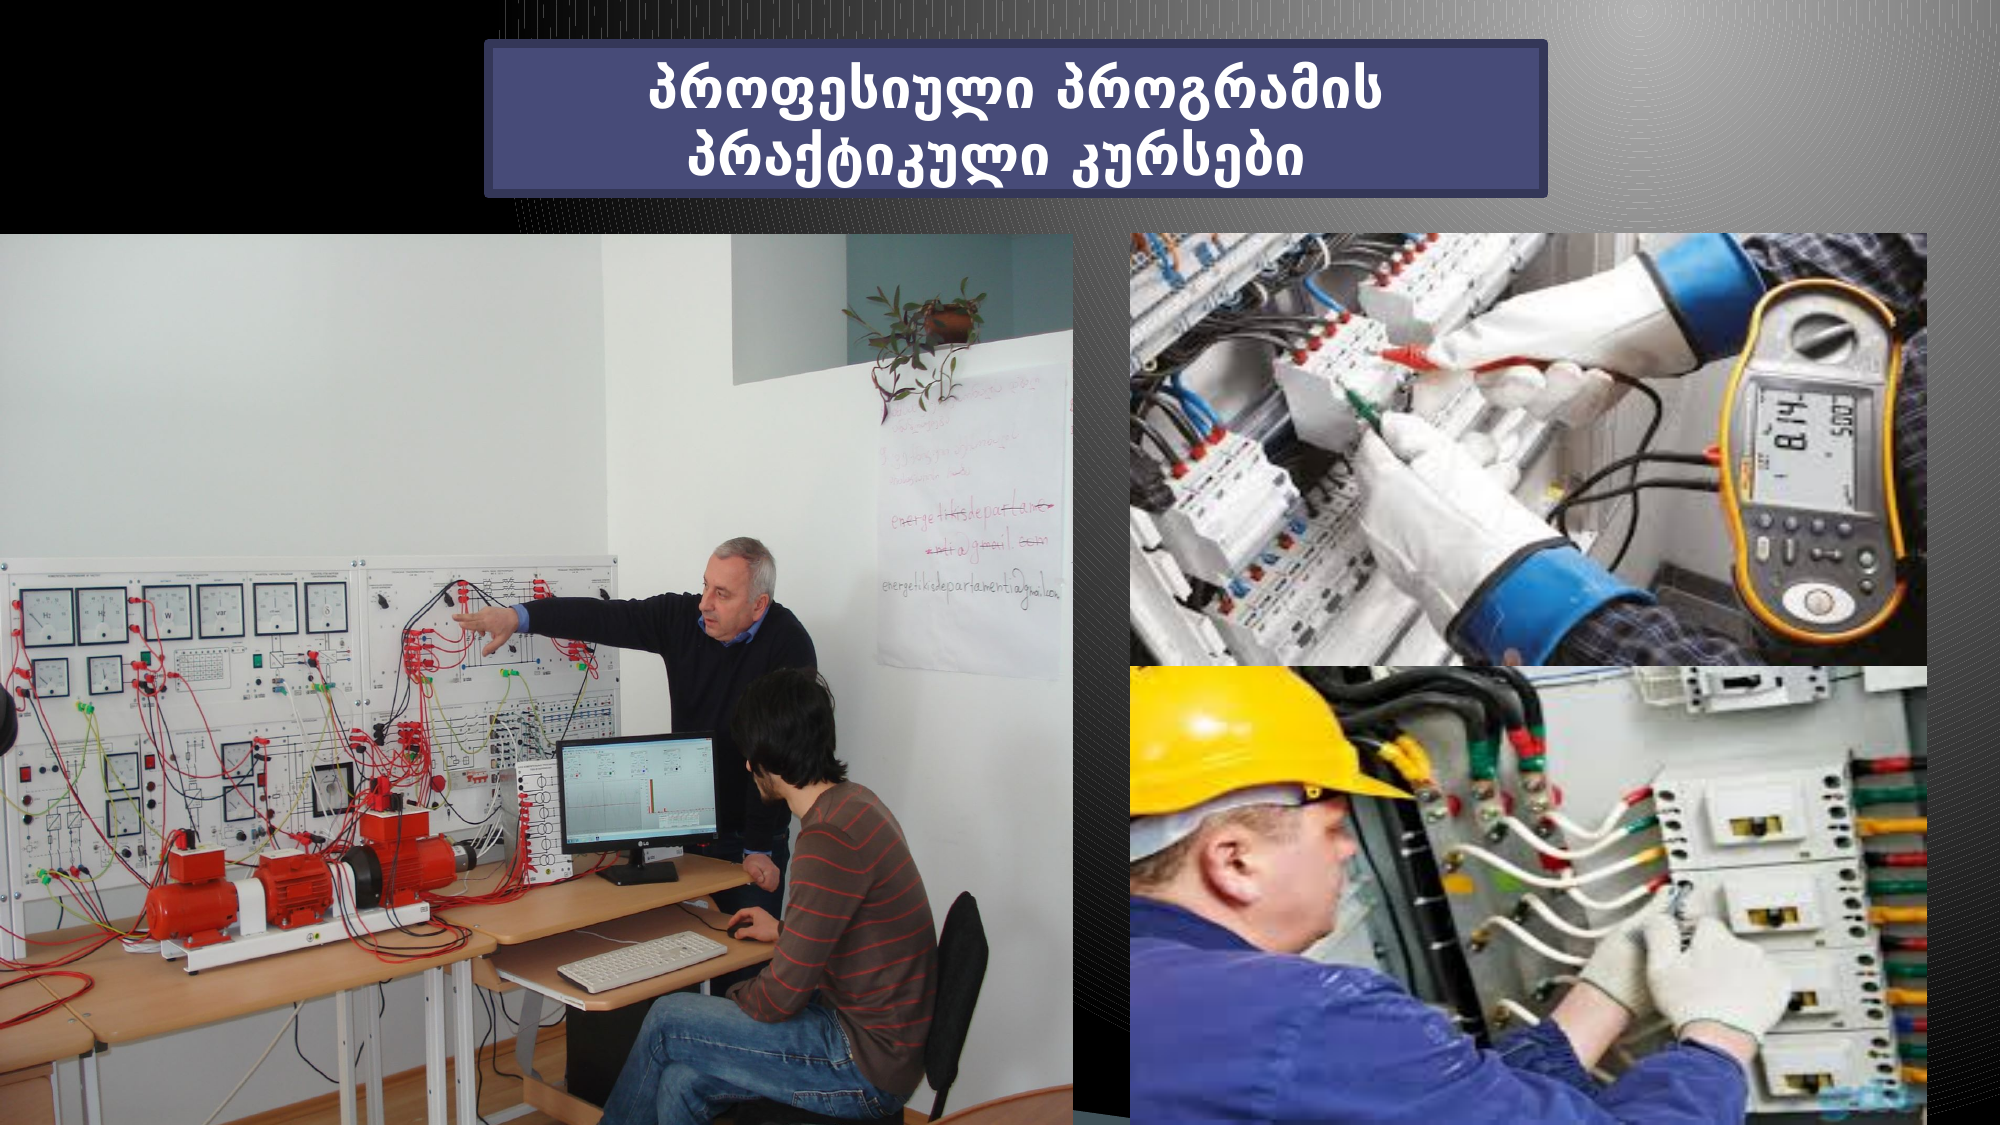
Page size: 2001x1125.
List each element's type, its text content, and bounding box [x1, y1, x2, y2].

picture [0, 234, 1073, 1125]
title პროფესიული პროგრამის პრაქტიკული კურსები [484, 39, 1548, 198]
picture [1129, 233, 1927, 1125]
